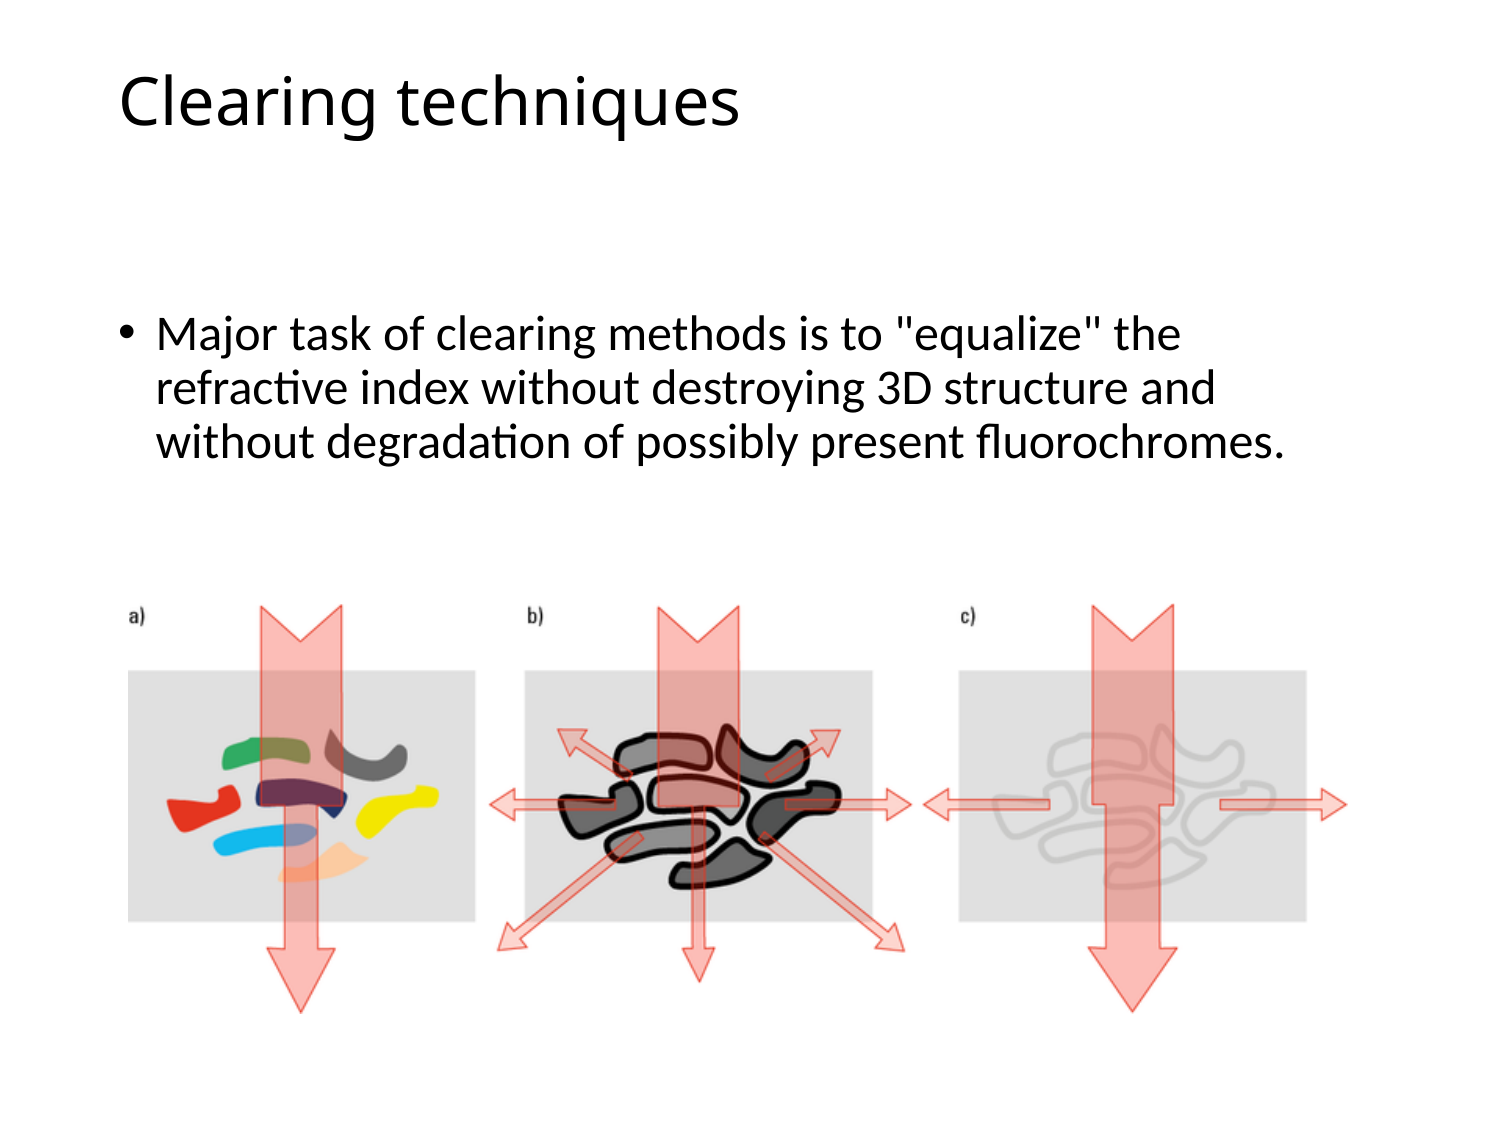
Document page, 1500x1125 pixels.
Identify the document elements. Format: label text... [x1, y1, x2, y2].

list Major task of clearing methods is to "equalize" the refractive index without destroying 3D structure and without degradation of possibly present fluorochromes. [103, 299, 1397, 1014]
title Clearing techniques [103, 59, 1397, 278]
picture [128, 603, 1348, 1014]
